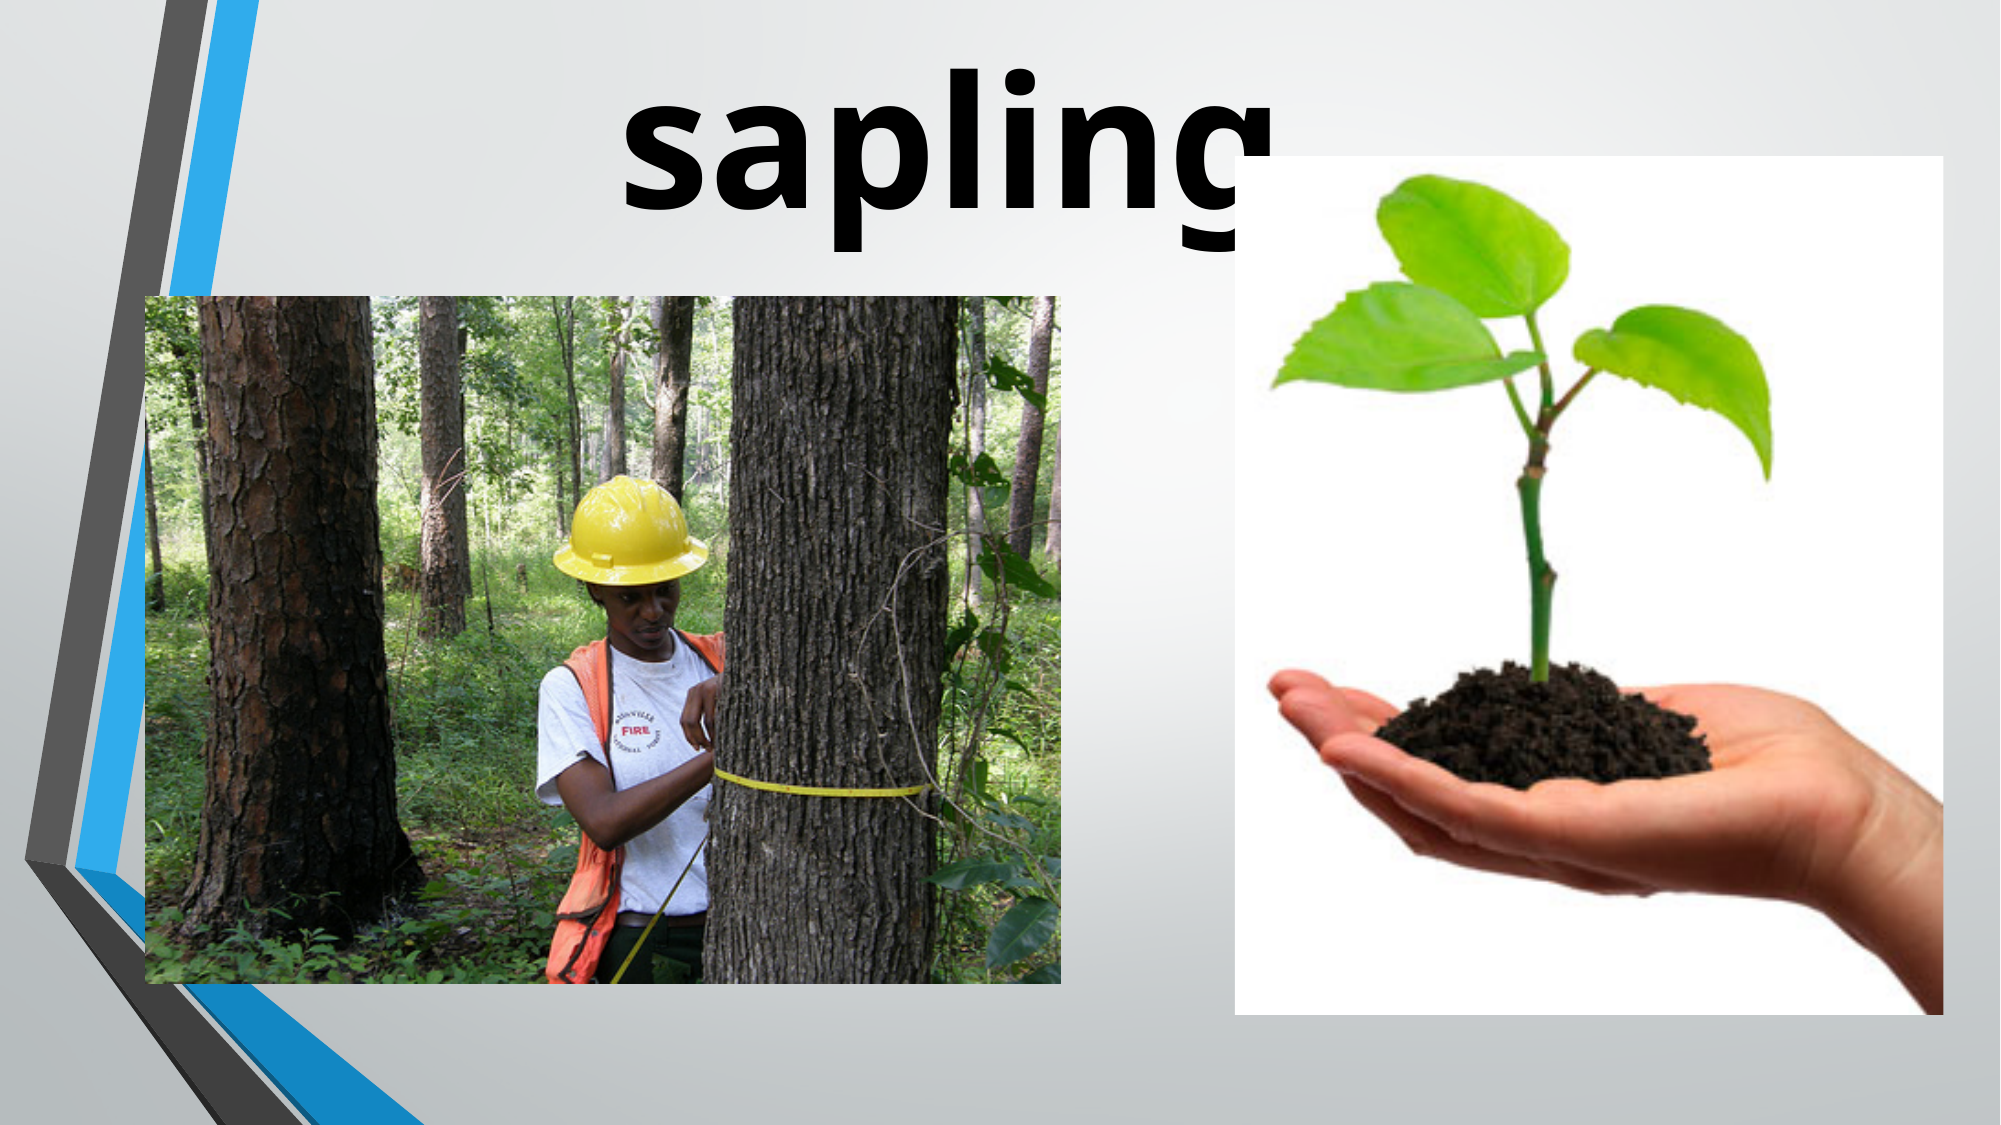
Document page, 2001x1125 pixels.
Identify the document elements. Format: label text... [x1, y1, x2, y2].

picture [1234, 156, 1944, 1015]
list sapling [477, 0, 1427, 270]
picture [145, 296, 1062, 984]
